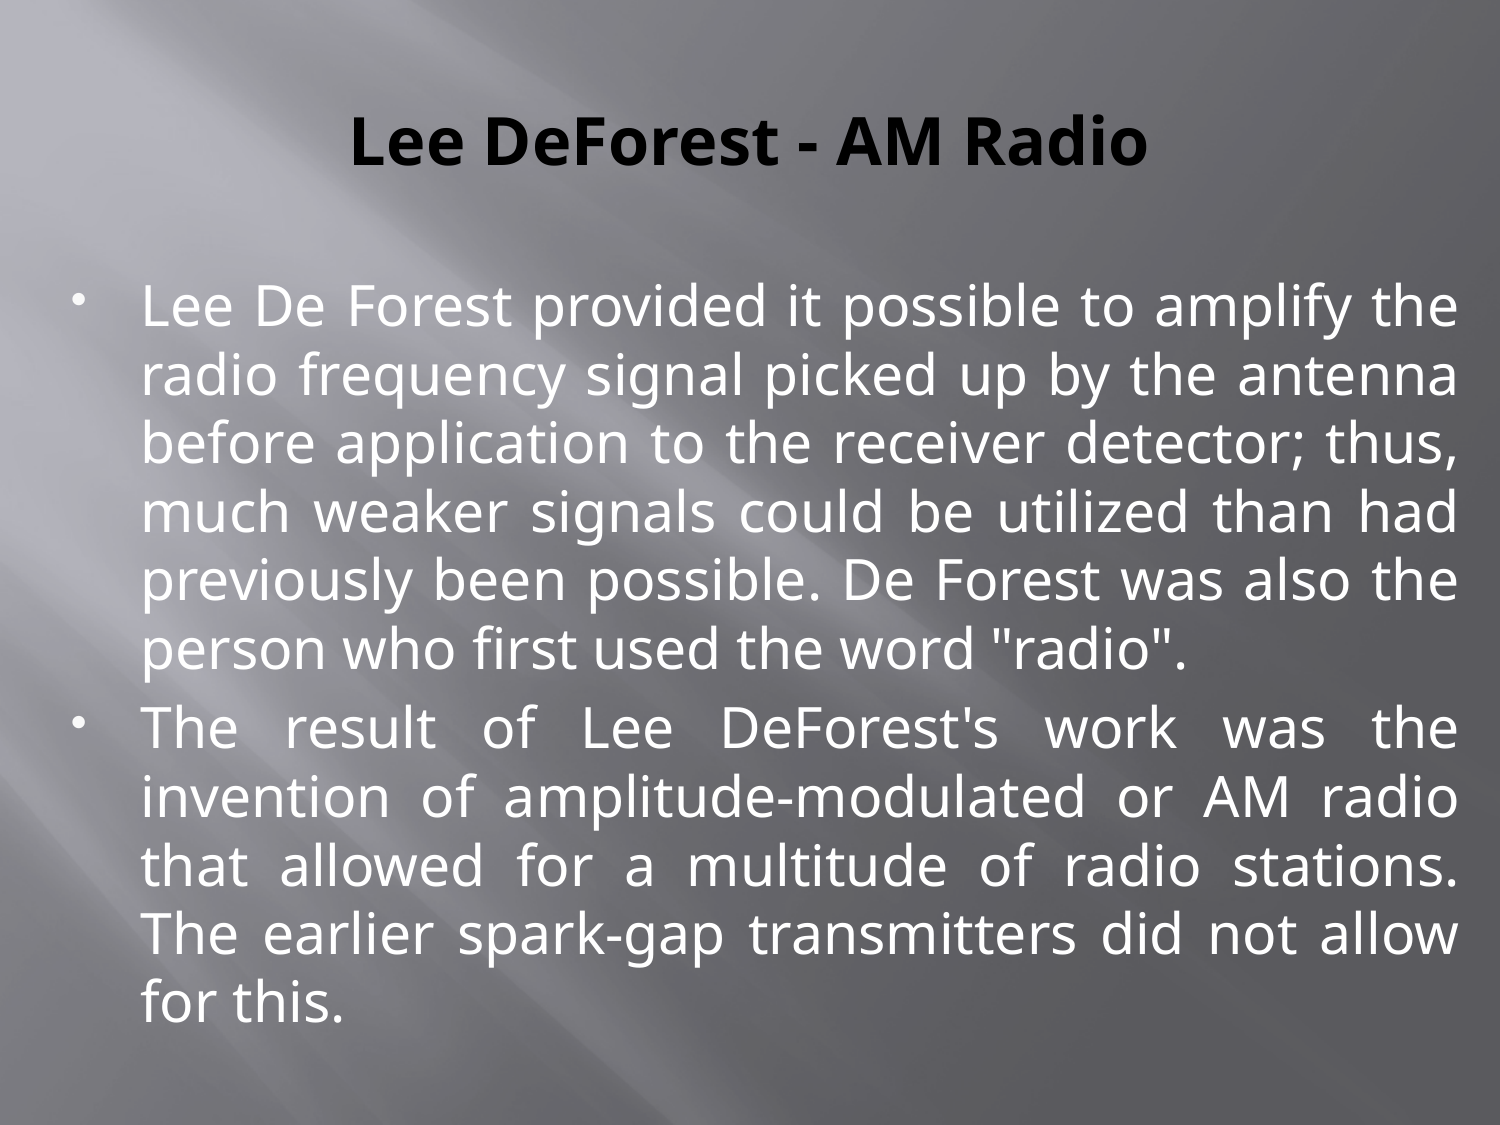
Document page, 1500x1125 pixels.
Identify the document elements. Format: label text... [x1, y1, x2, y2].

title Lee DeForest - AM Radio [75, 45, 1425, 233]
list Lee De Forest provided it possible to amplify the radio frequency signal picked up by the antenna before application to the receiver detector; thus, much weaker signals could be utilized than had previously been possible. De Forest was also the person who first used the word "radio". The result of Lee DeForest's work was the invention of amplitude-modulated or AM radio that allowed for a multitude of radio stations. The earlier spark-gap transmitters did not allow for this. [37, 262, 1475, 1050]
